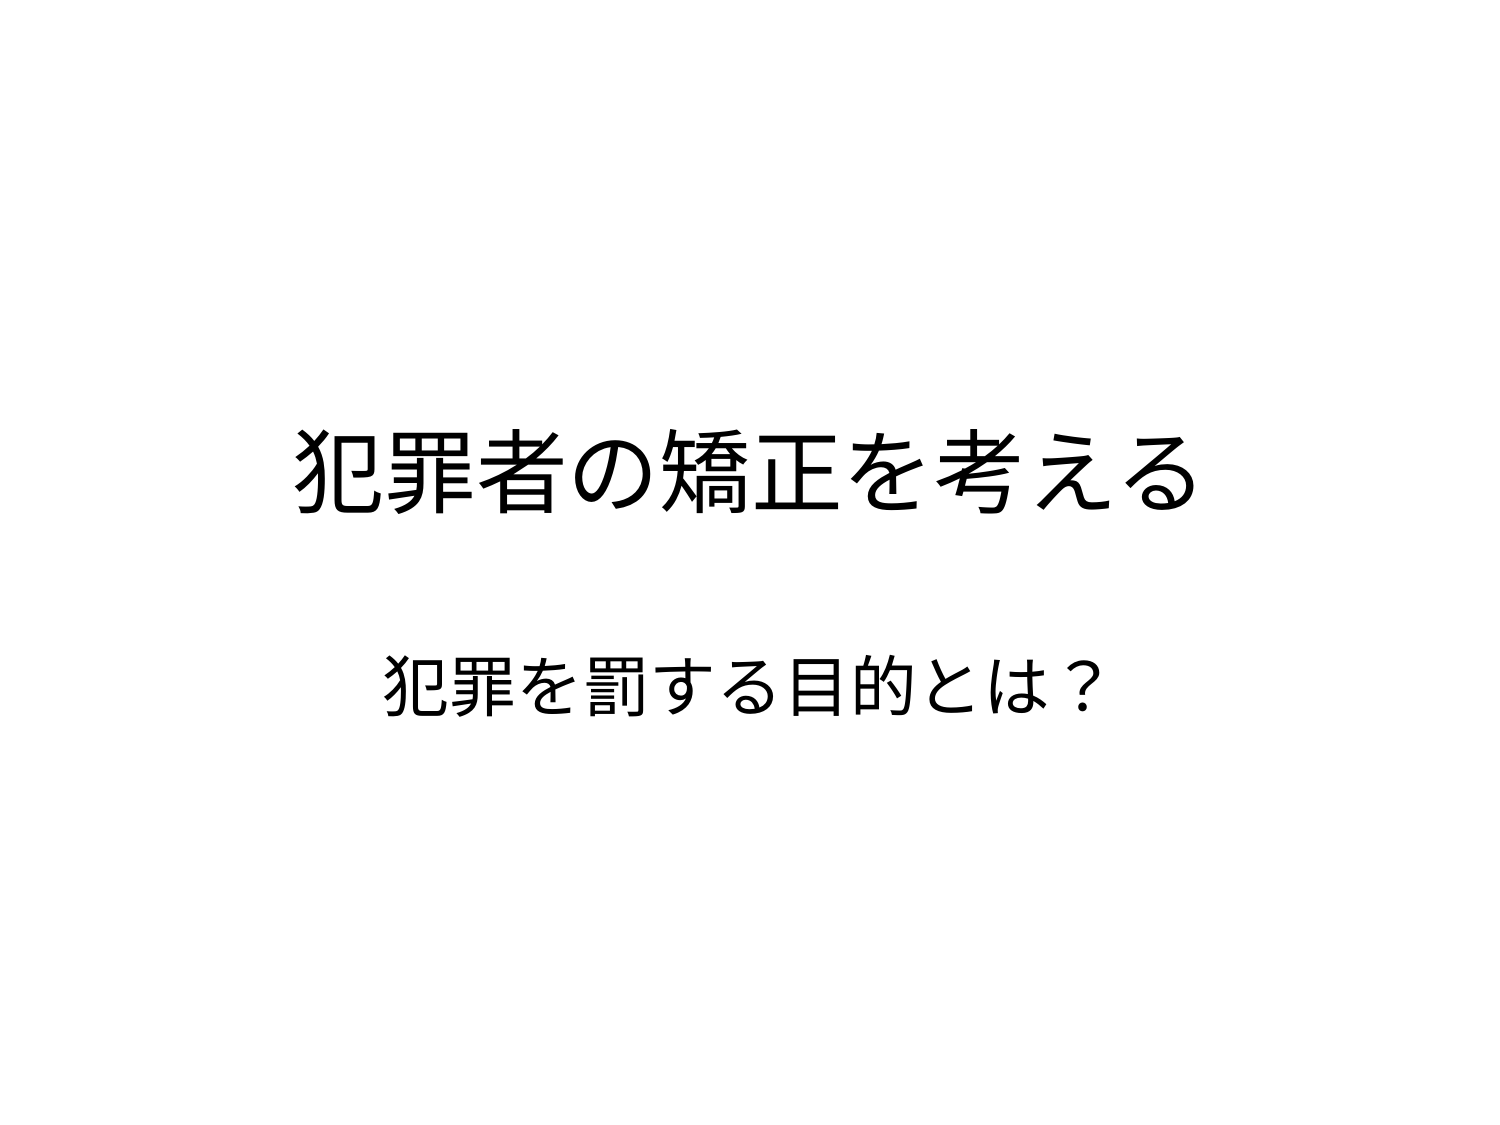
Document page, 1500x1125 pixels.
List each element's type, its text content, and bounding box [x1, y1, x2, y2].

title 犯罪者の矯正を考える [112, 349, 1388, 591]
subtitle 犯罪を罰する目的とは？ [225, 637, 1275, 925]
